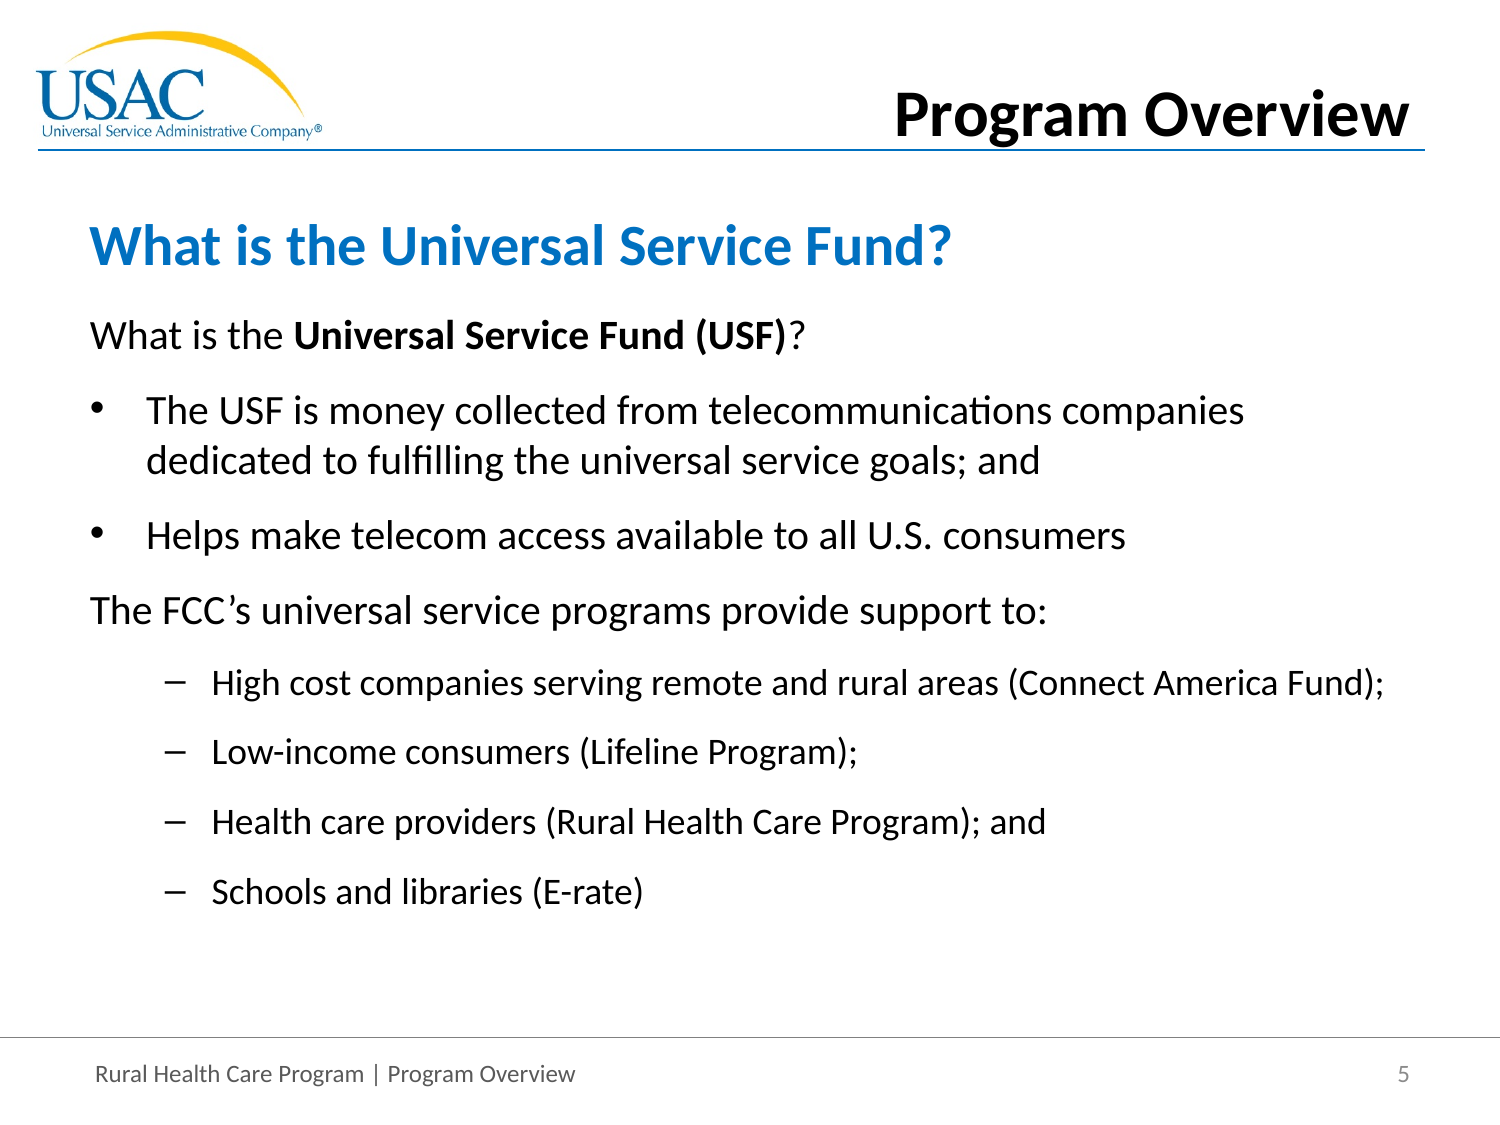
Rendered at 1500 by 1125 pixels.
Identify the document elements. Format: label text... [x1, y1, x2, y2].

picture [11, 12, 350, 163]
title What is the Universal Service Fund? [75, 200, 1425, 300]
slide_number 5 [1074, 1042, 1425, 1103]
list Program Overview [412, 62, 1425, 150]
list What is the Universal Service Fund (USF)? The USF is money collected from telecommunications companies dedicated to fulfilling the universal service goals; and Helps make telecom access available to all U.S. consumers The FCC’s universal service programs provide support to: High cost companies serving remote and rural areas (Connect America Fund); Low-income consumers (Lifeline Program); Health care providers (Rural Health Care Program); and Schools and libraries (E-rate) [75, 300, 1425, 1013]
